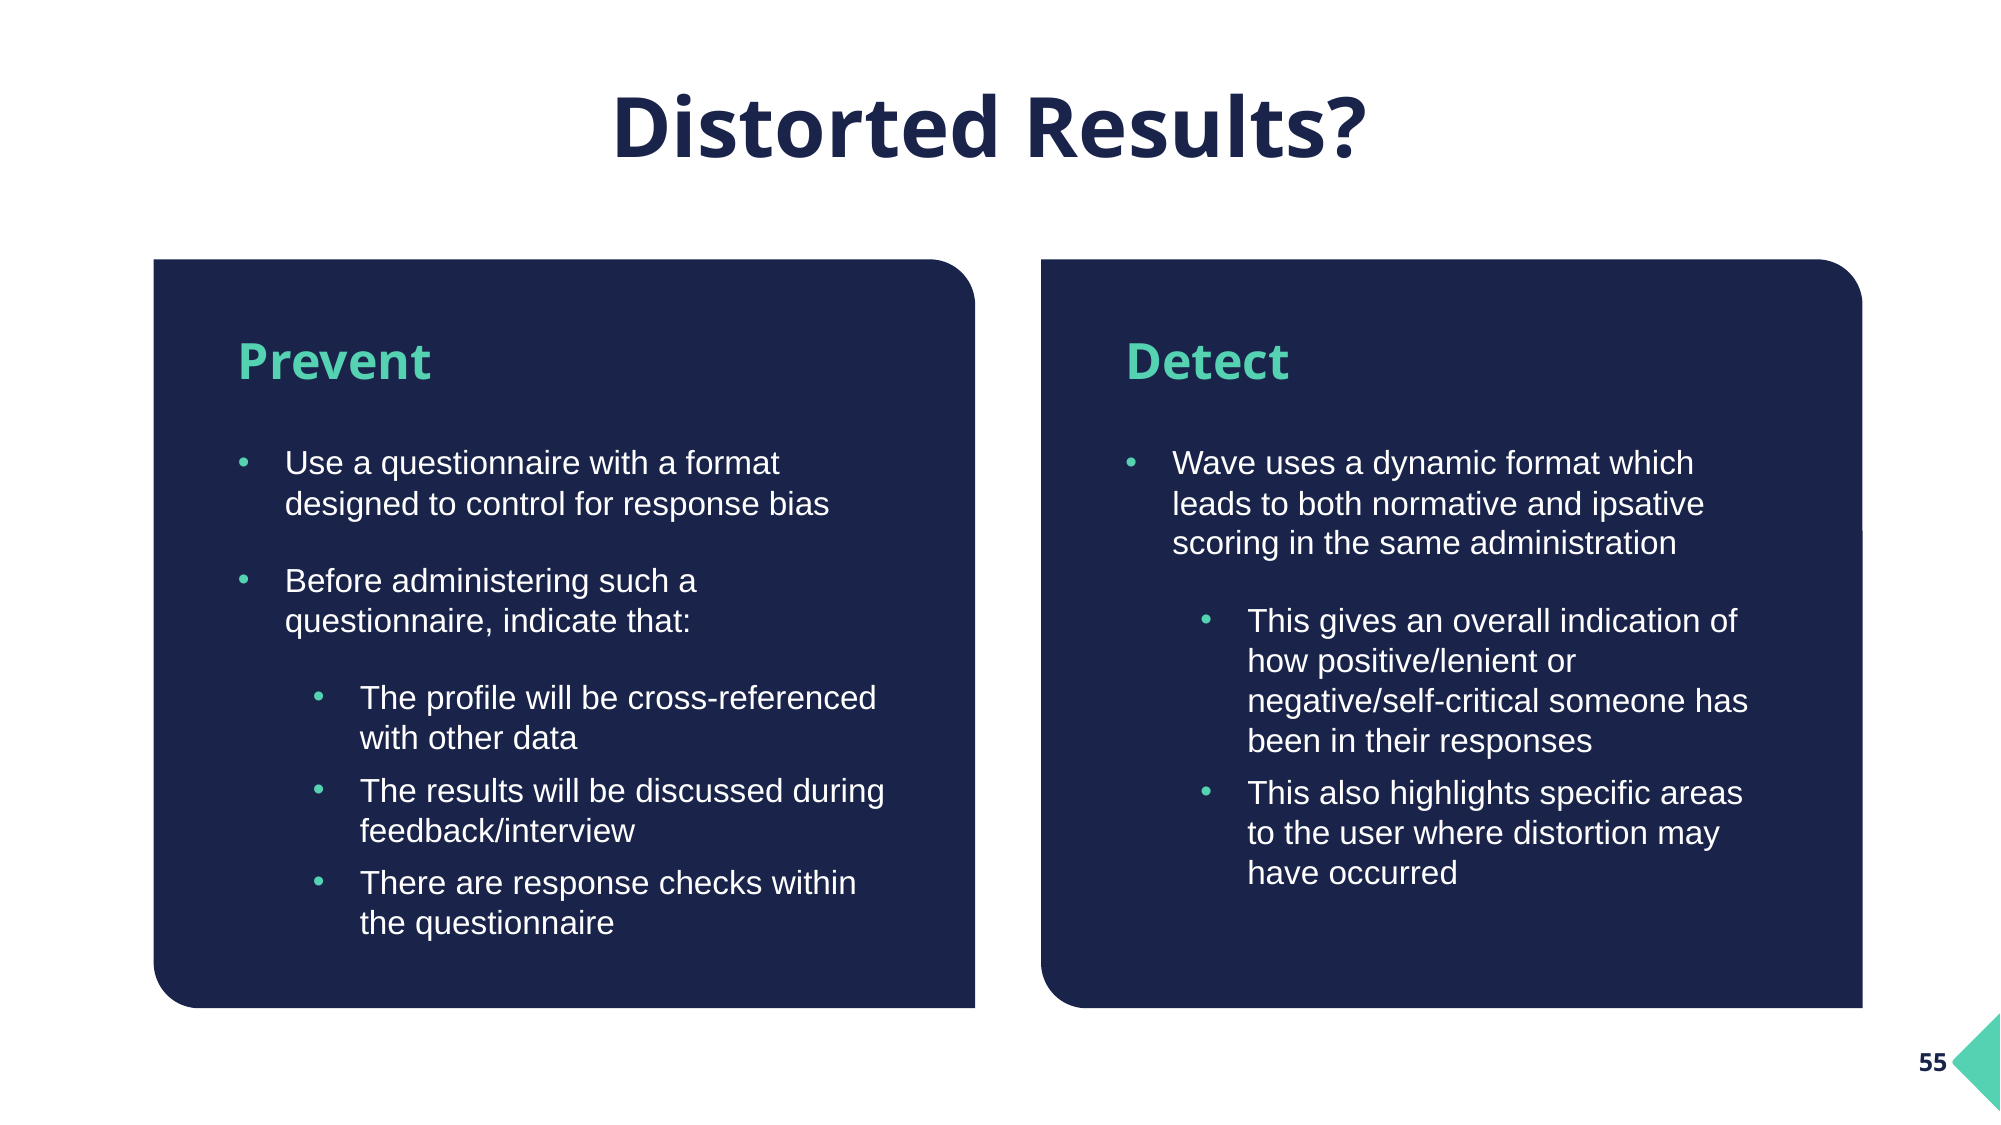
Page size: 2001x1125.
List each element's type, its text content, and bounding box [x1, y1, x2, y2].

text_box [152, 258, 977, 1010]
text_box Wave uses a dynamic format which leads to both normative and ipsative scoring in the same administration This gives an overall indication of how positive/lenient or negative/self-critical someone has been in their responses This also highlights specific areas to the user where distortion may have occurred [1110, 434, 1795, 899]
text_box Prevent [223, 322, 895, 398]
text_box Use a questionnaire with a format designed to control for response bias Before administering such a questionnaire, indicate that: The profile will be cross-referenced with other data The results will be discussed during feedback/interview There are response checks within the questionnaire [223, 434, 919, 949]
text_box [1039, 258, 1864, 1010]
text_box Detect [1110, 322, 1782, 398]
title Distorted Results? [137, 71, 1863, 190]
